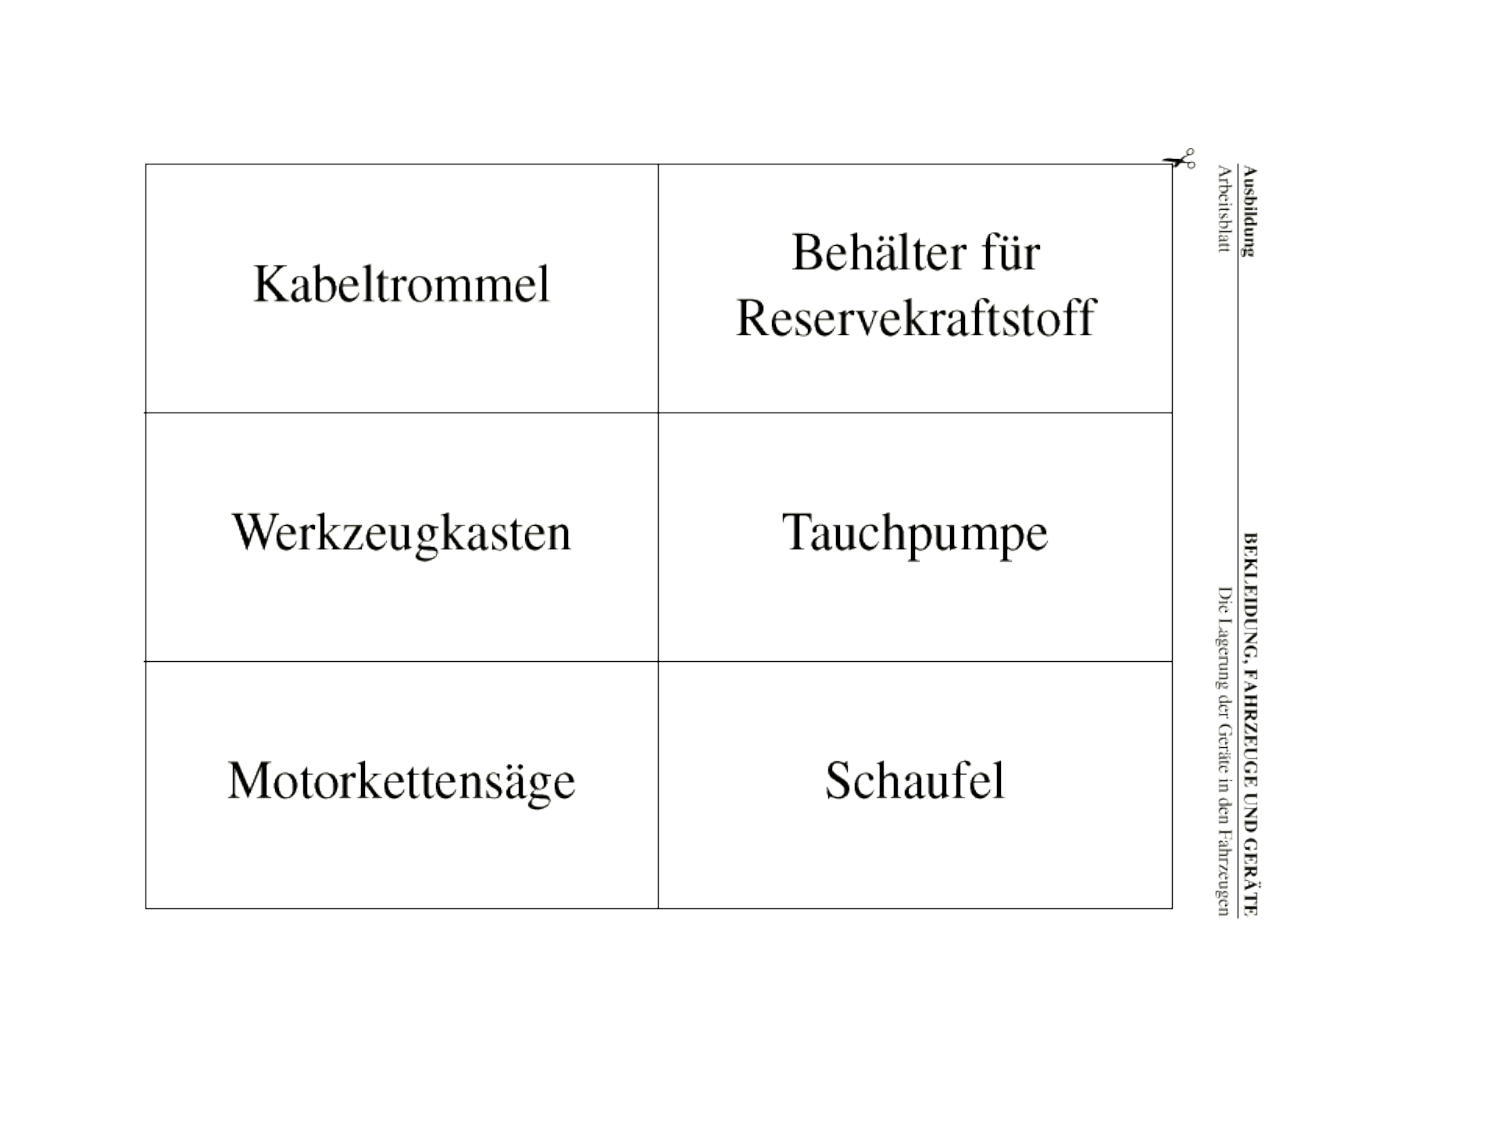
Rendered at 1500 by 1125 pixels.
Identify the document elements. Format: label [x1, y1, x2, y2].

picture [124, 148, 1376, 977]
